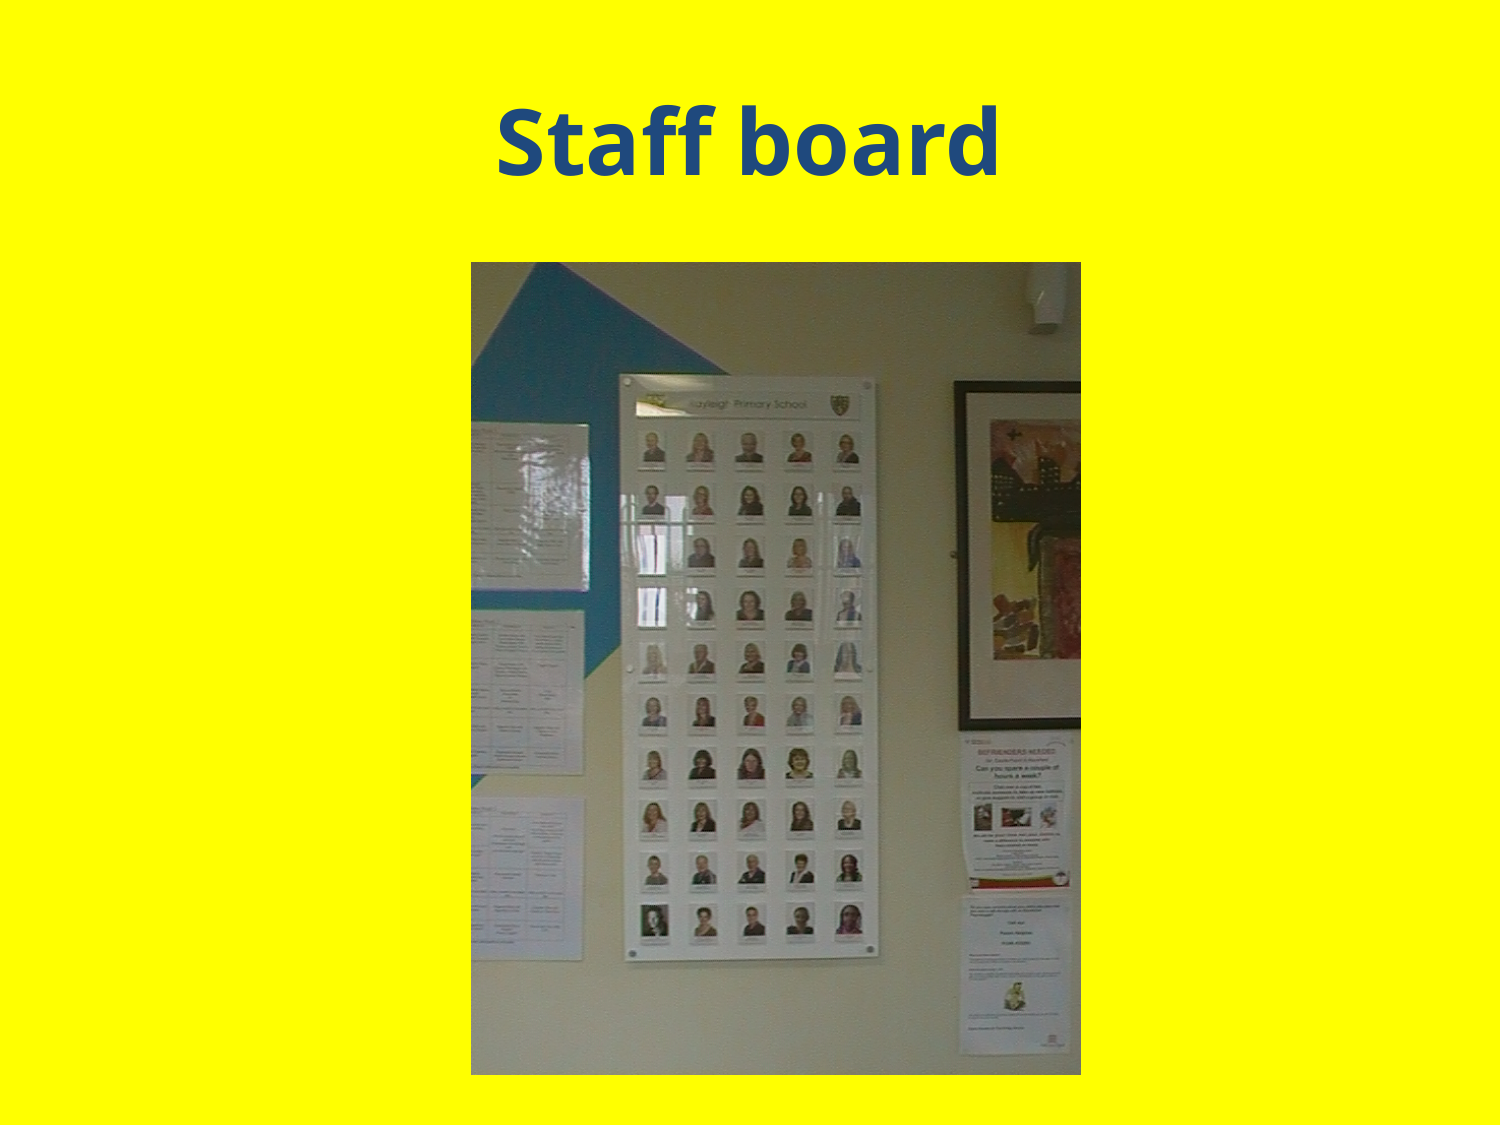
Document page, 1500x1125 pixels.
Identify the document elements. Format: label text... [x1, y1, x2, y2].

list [471, 262, 1081, 1075]
title Staff board [75, 45, 1425, 233]
